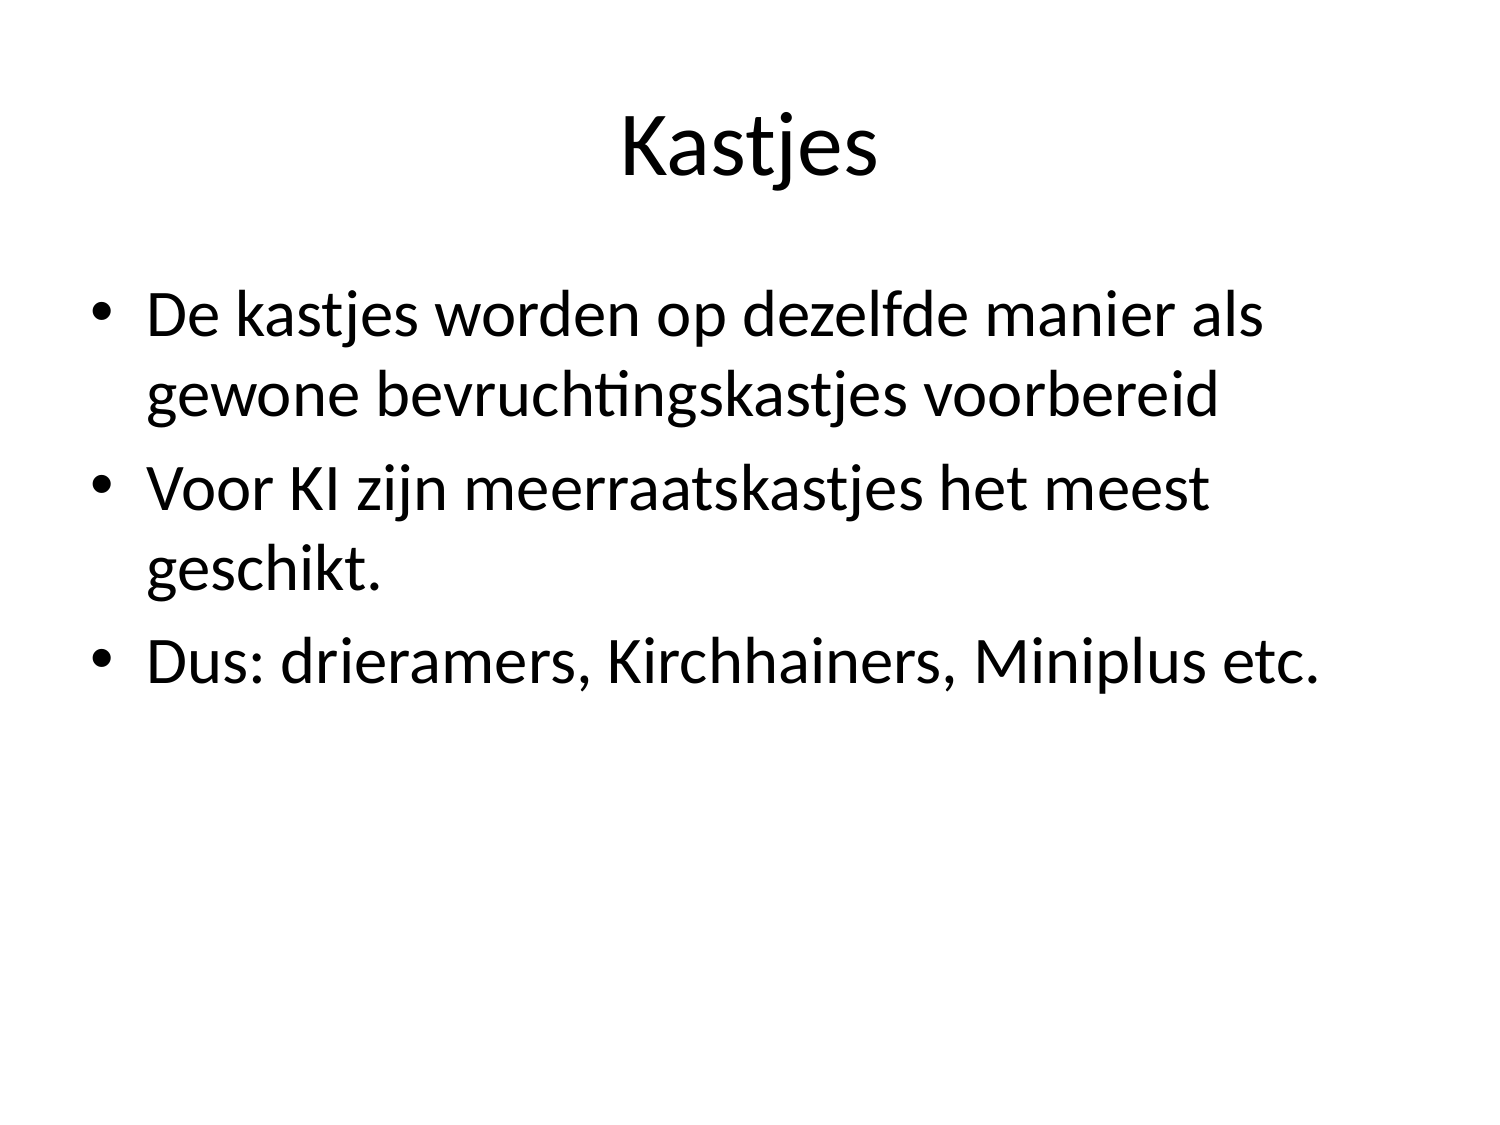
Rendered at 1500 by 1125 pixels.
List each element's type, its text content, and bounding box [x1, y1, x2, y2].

list De kastjes worden op dezelfde manier als gewone bevruchtingskastjes voorbereid Voor KI zijn meerraatskastjes het meest geschikt. Dus: drieramers, Kirchhainers, Miniplus etc. [75, 262, 1425, 1005]
title Kastjes [75, 45, 1425, 233]
